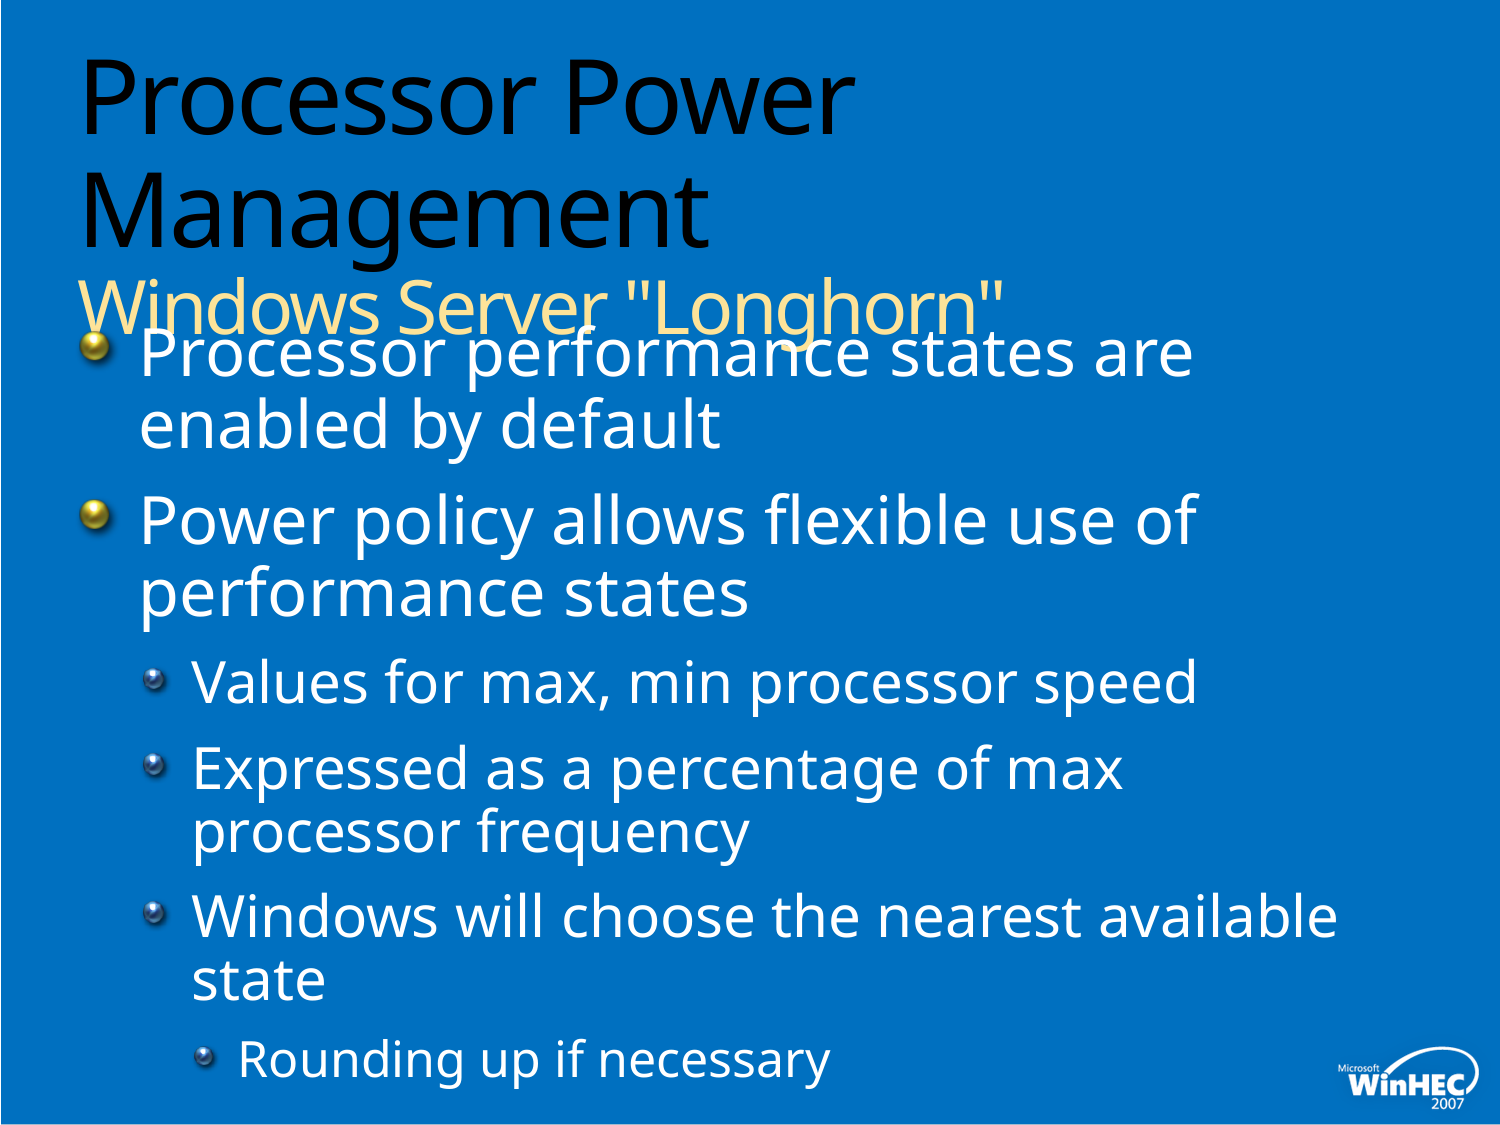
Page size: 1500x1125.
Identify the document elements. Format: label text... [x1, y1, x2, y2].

picture [0, 0, 1500, 1125]
title Processor Power Management Windows Server "Longhorn" [62, 37, 1438, 233]
list Processor performance states are enabled by default Power policy allows flexible use of performance states Values for max, min processor speed Expressed as a percentage of max processor frequency Windows will choose the nearest available state Rounding up if necessary [60, 311, 1436, 1037]
